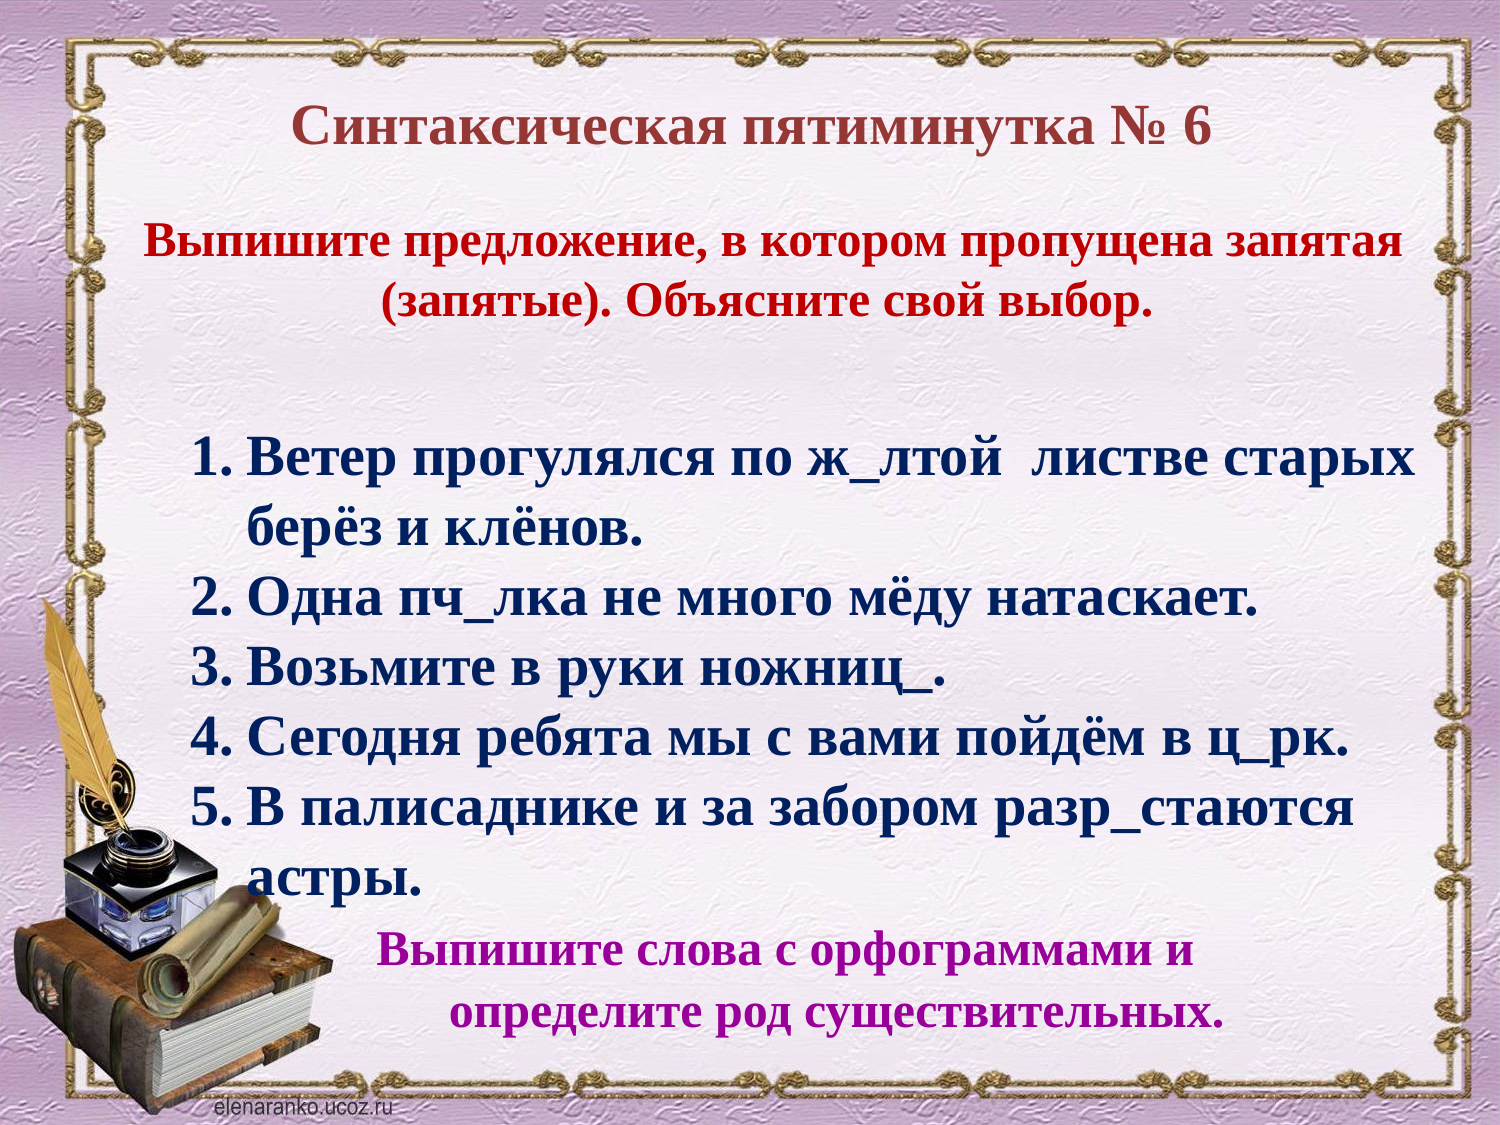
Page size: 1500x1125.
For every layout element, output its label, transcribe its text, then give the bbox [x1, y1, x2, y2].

picture [0, 0, 1500, 1125]
title Синтаксическая пятиминутка № 6 [76, 78, 1427, 164]
text_box Ветер прогулялся по ж_лтой листве старых берёз и клёнов. Одна пч_лка не много мёду натаскает. Возьмите в руки ножниц_. Сегодня ребята мы с вами пойдём в ц_рк. В палисаднике и за забором разр_стаются астры. Выпишите слова с орфограммами и определите род существительных. [175, 410, 1442, 1045]
text_box Выпишите предложение, в котором пропущена запятая (запятые). Объясните свой выбор. [105, 199, 1442, 394]
